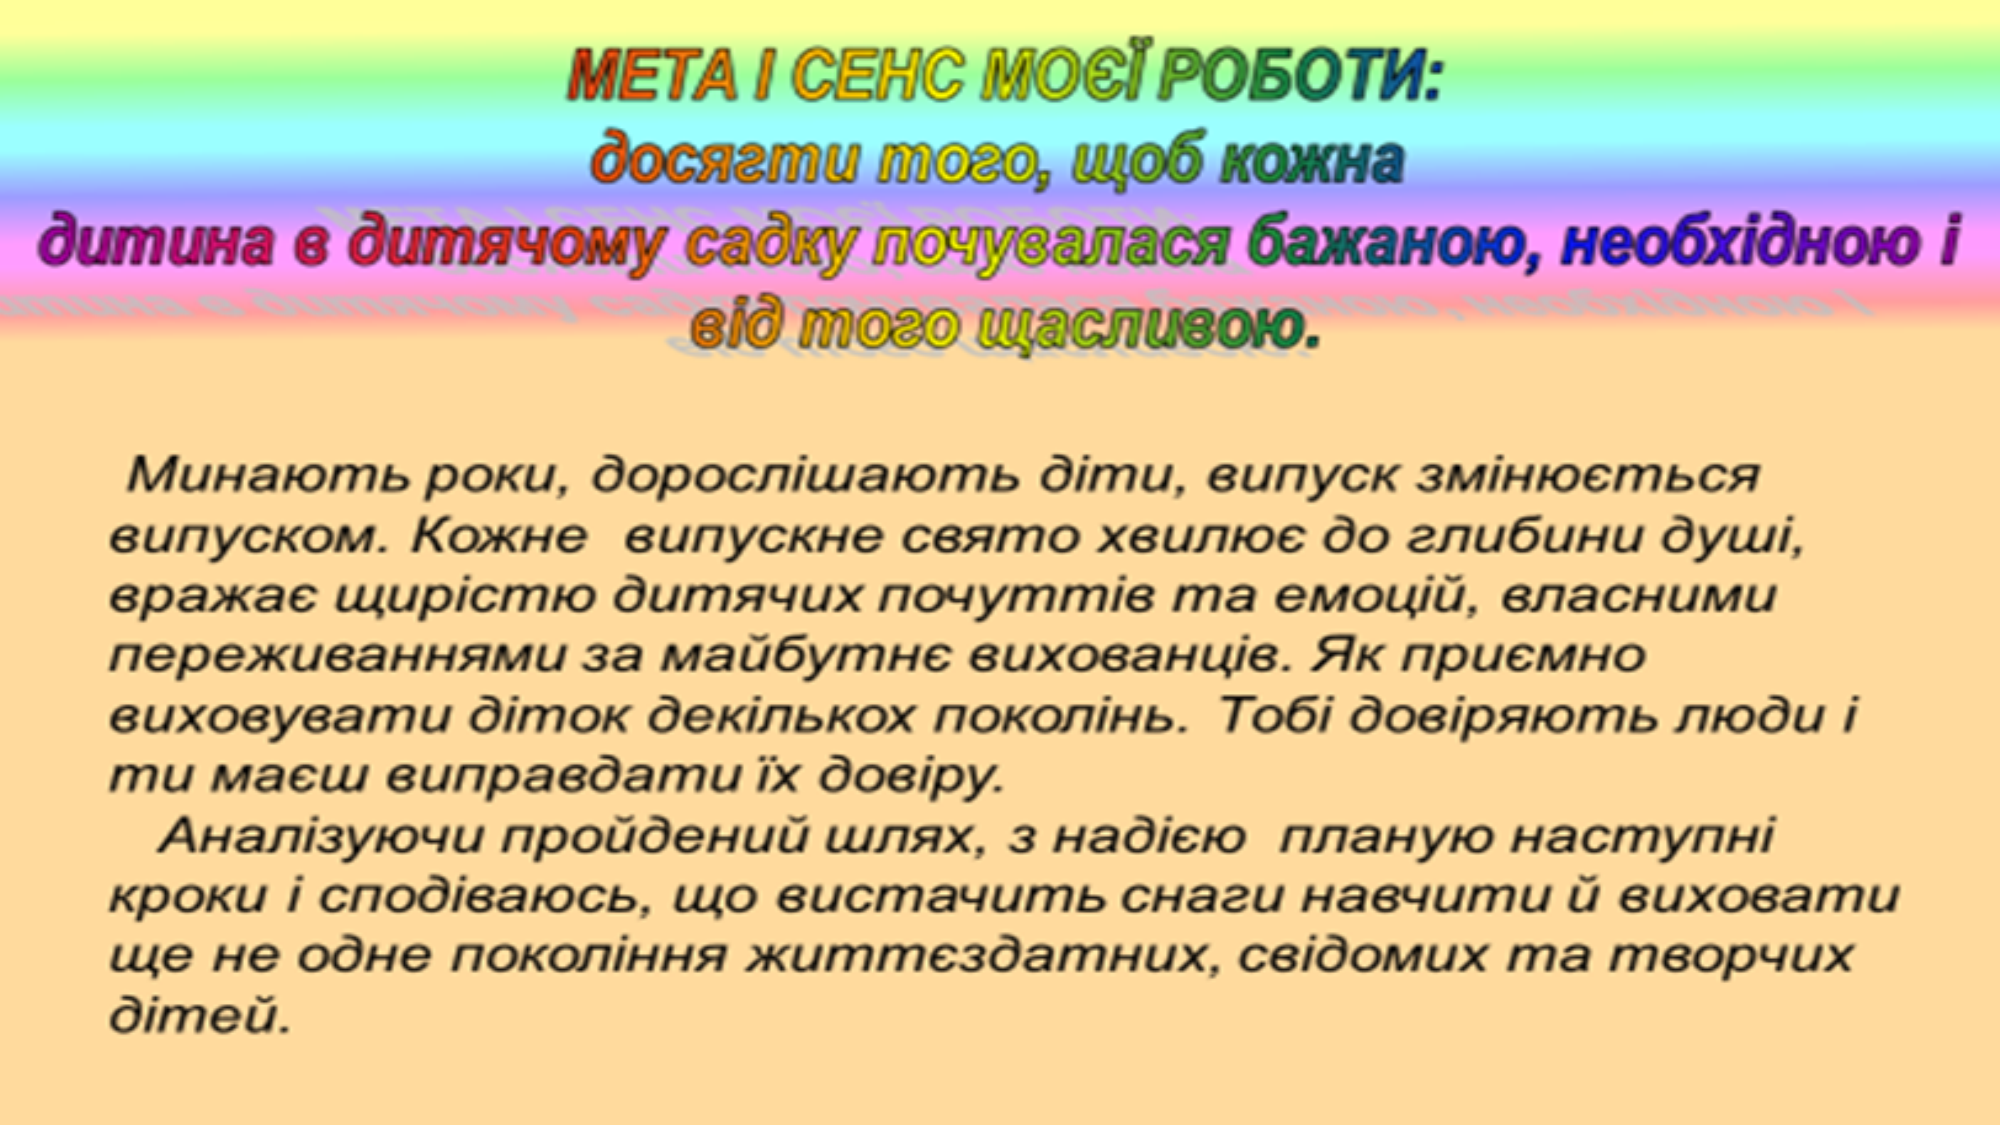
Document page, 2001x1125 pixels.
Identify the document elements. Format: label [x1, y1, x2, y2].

list [0, 0, 2000, 1125]
